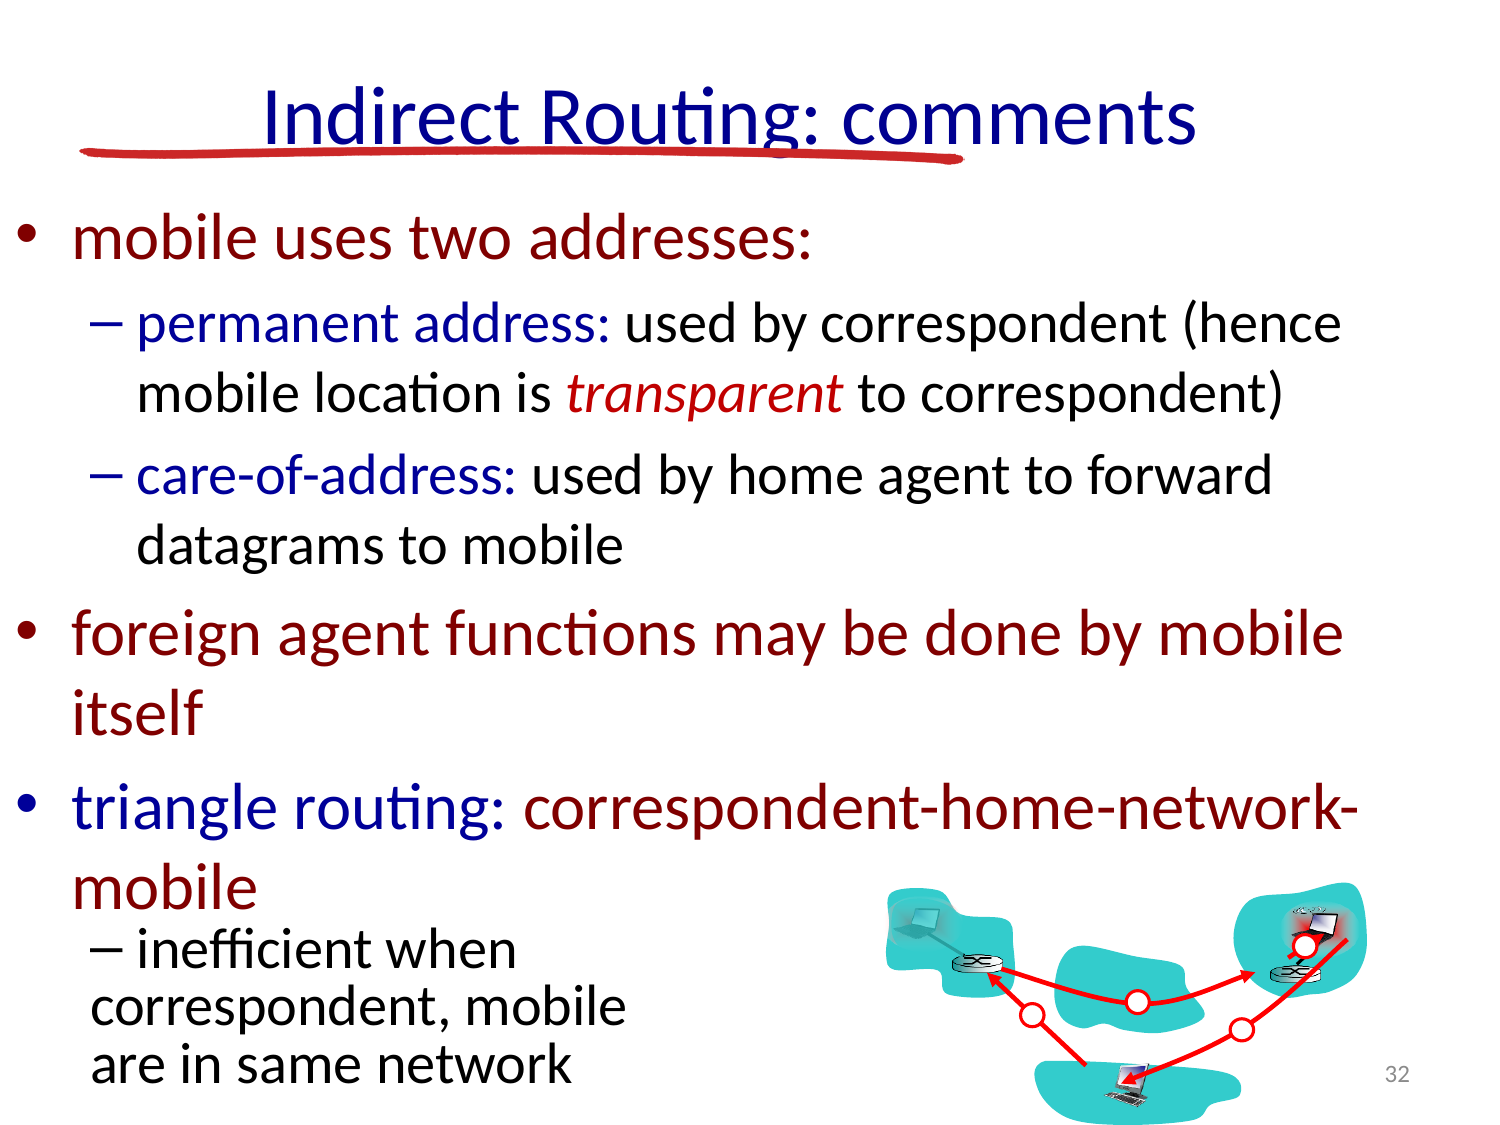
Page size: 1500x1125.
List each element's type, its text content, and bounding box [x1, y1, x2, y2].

title Indirect Routing: comments [64, 17, 1397, 185]
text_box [882, 876, 1368, 1125]
list mobile uses two addresses: permanent address: used by correspondent (hence mobile location is transparent to correspondent) care-of-address: used by home agent to forward datagrams to mobile foreign agent functions may be done by mobile itself triangle routing: correspondent-home-network-mobile inefficient when correspondent, mobile are in same network [0, 185, 1500, 948]
slide_number 32 [1372, 1042, 1425, 1103]
picture [74, 141, 975, 170]
